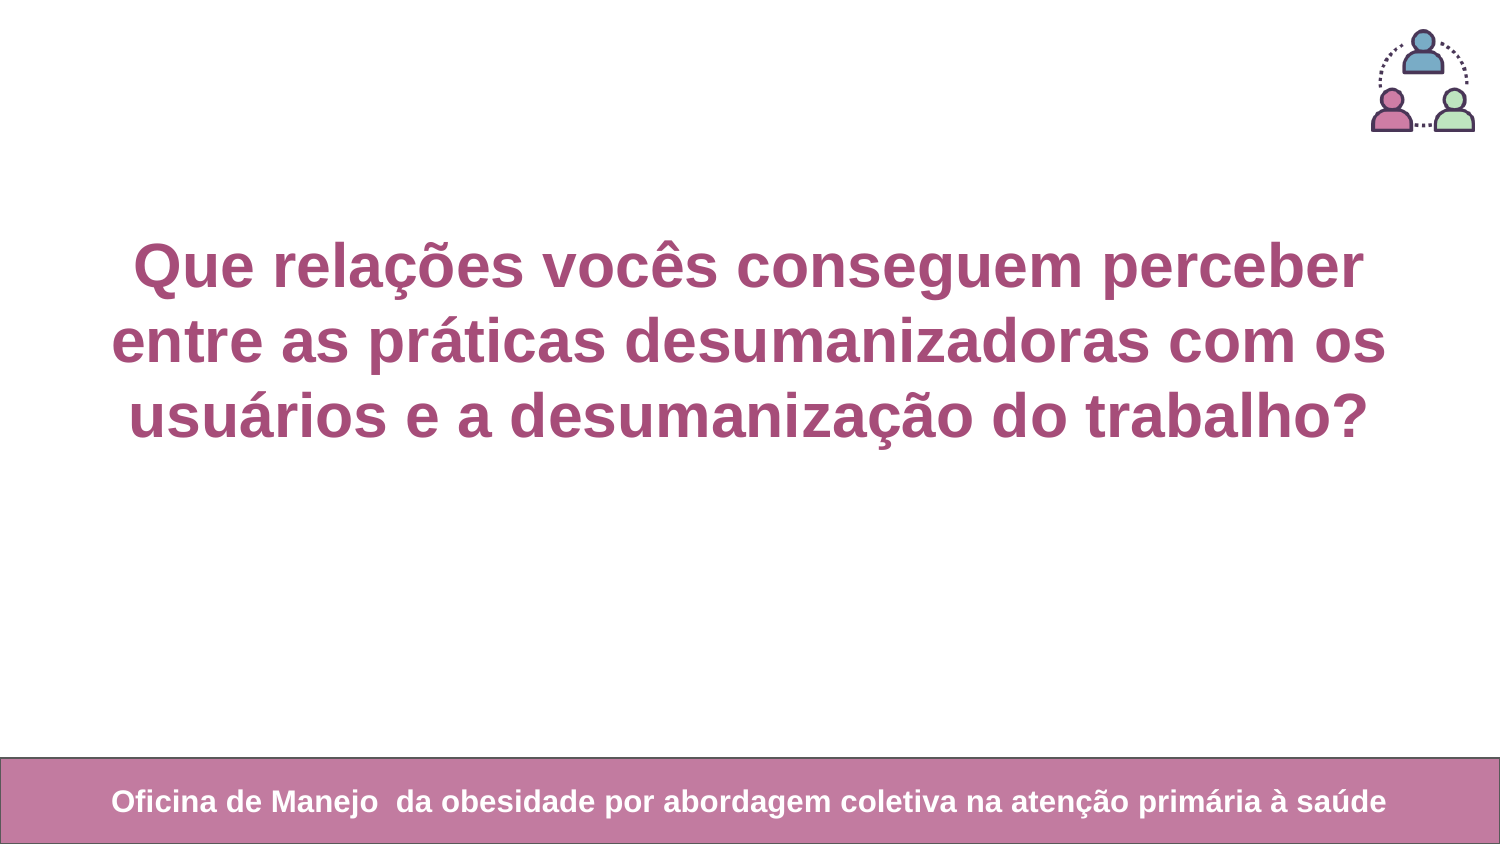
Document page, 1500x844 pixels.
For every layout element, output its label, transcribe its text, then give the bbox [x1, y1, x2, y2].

title Que relações vocês conseguem perceber entre as práticas desumanizadoras com os usuários e a desumanização do trabalho? [51, 226, 1449, 465]
picture [1371, 29, 1475, 132]
